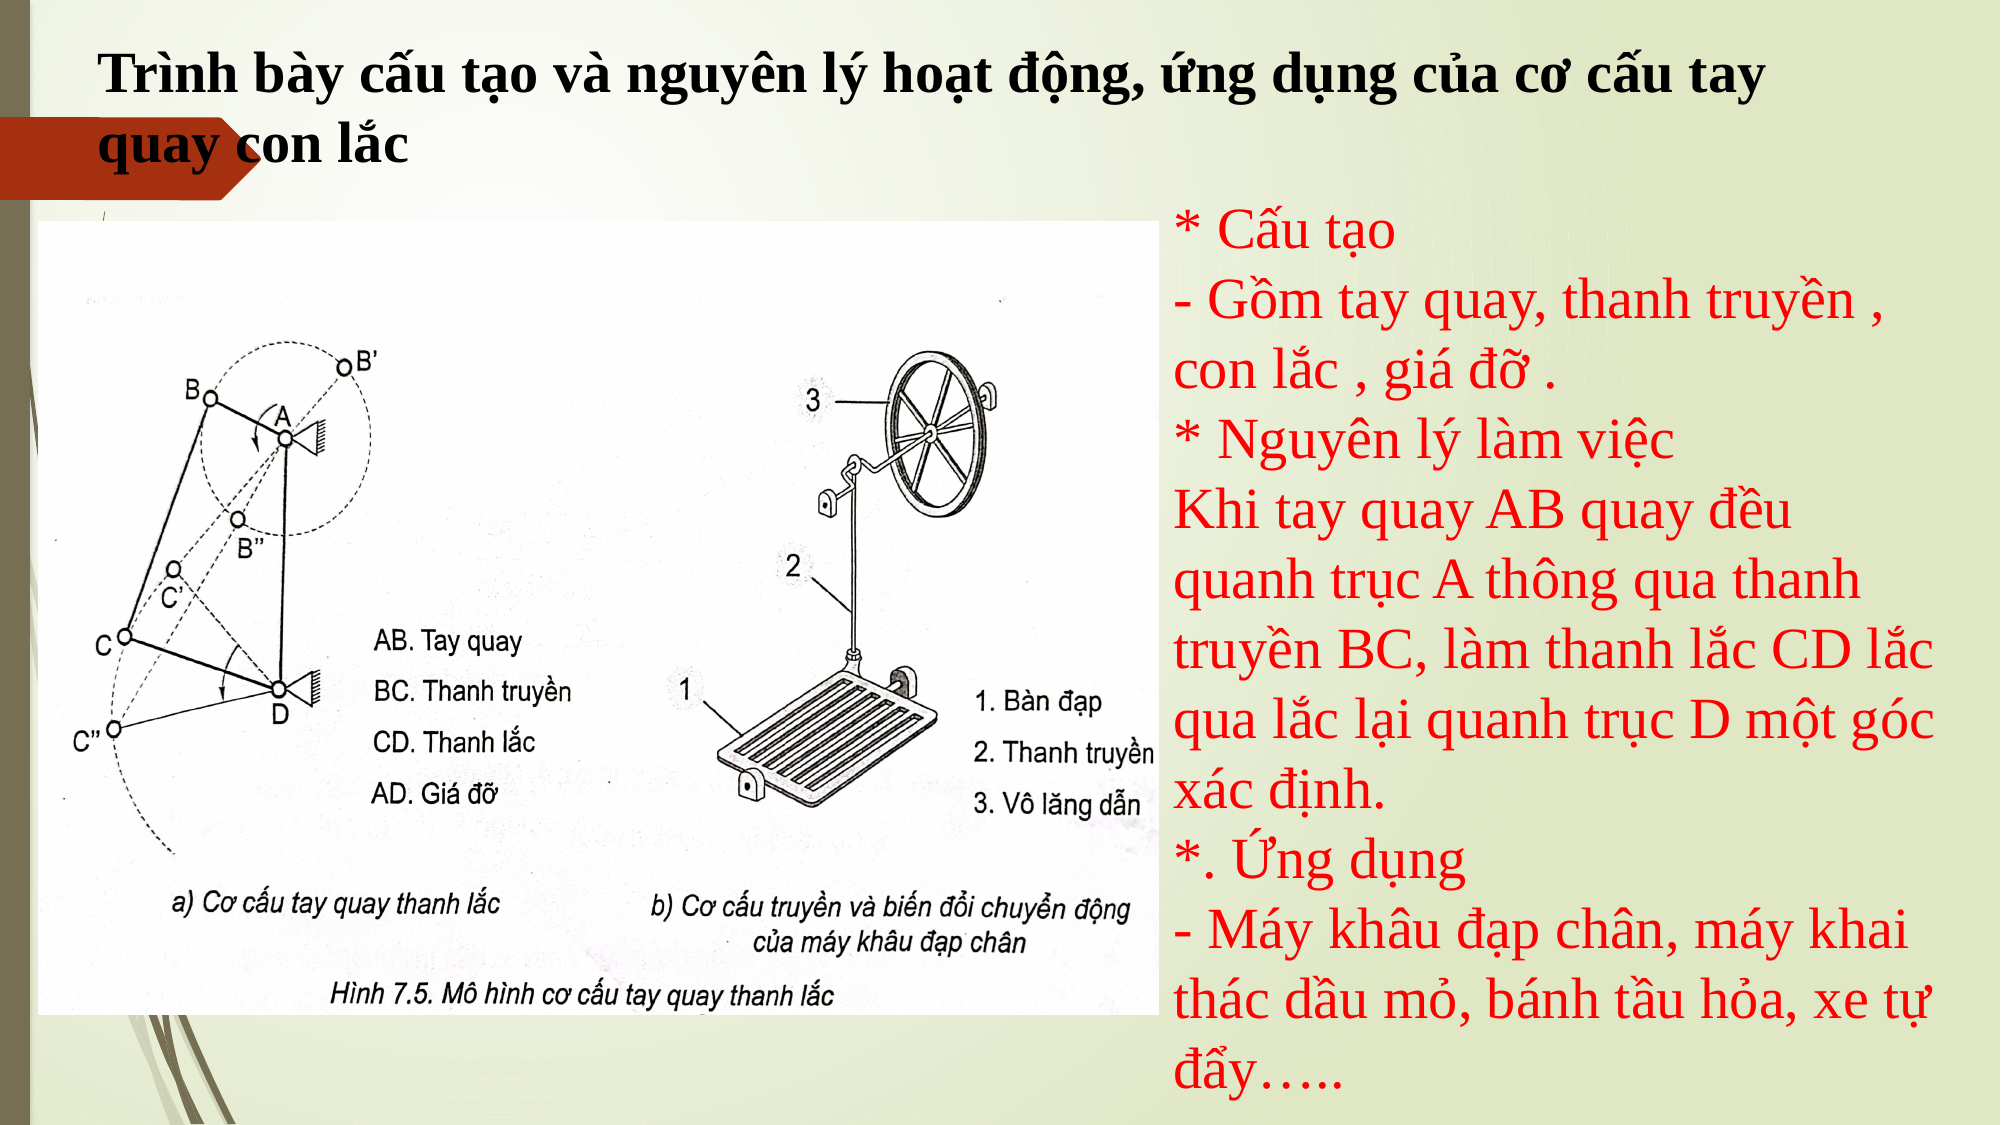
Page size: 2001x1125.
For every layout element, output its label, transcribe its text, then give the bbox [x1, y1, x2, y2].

text_box * Cấu tạo - Gồm tay quay, thanh truyền , con lắc , giá đỡ . * Nguyên lý làm việc Khi tay quay AB quay đều quanh trục A thông qua thanh truyền BC, làm thanh lắc CD lắc qua lắc lại quanh trục D một góc xác định. *. Ứng dụng - Máy khâu đạp chân, máy khai thác dầu mỏ, bánh tầu hỏa, xe tự đẩy….. [1158, 182, 1965, 1108]
picture [37, 221, 1159, 1015]
text_box Trình bày cấu tạo và nguyên lý hoạt động, ứng dụng của cơ cấu tay quay con lắc [83, 26, 1906, 181]
